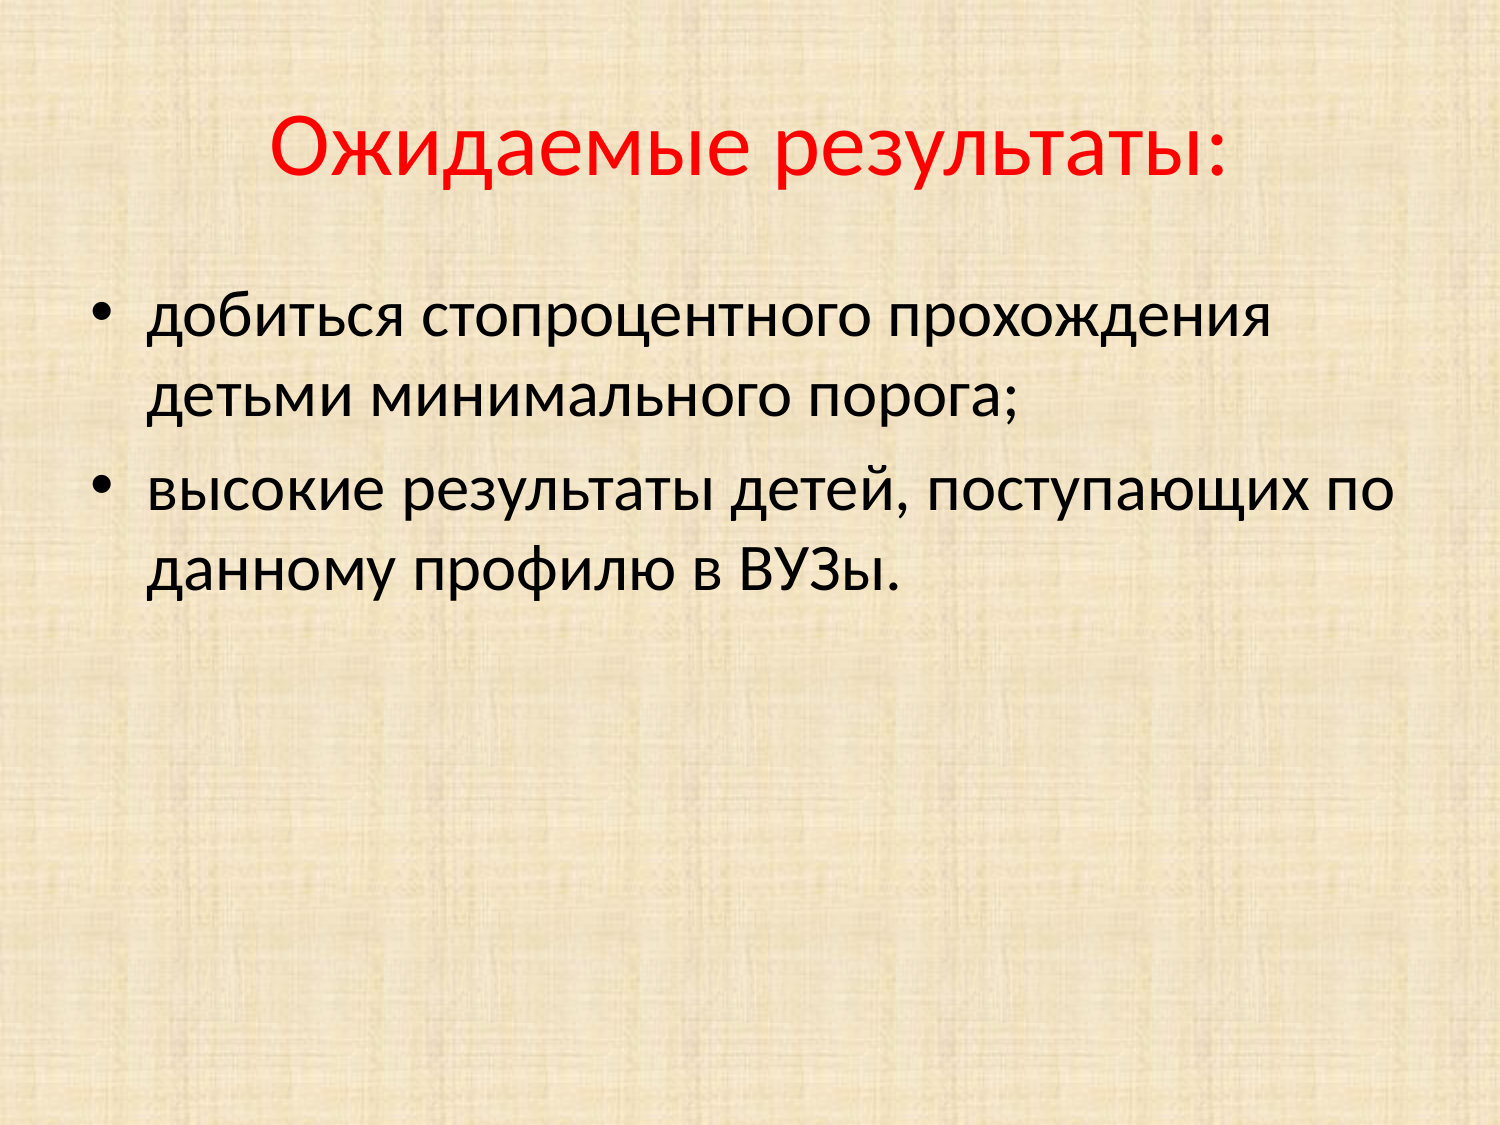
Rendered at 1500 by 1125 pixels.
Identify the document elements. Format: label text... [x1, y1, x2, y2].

title Ожидаемые результаты: [75, 45, 1425, 233]
list добиться стопроцентного прохождения детьми минимального порога; высокие результаты детей, поступающих по данному профилю в ВУЗы. [75, 262, 1425, 1005]
